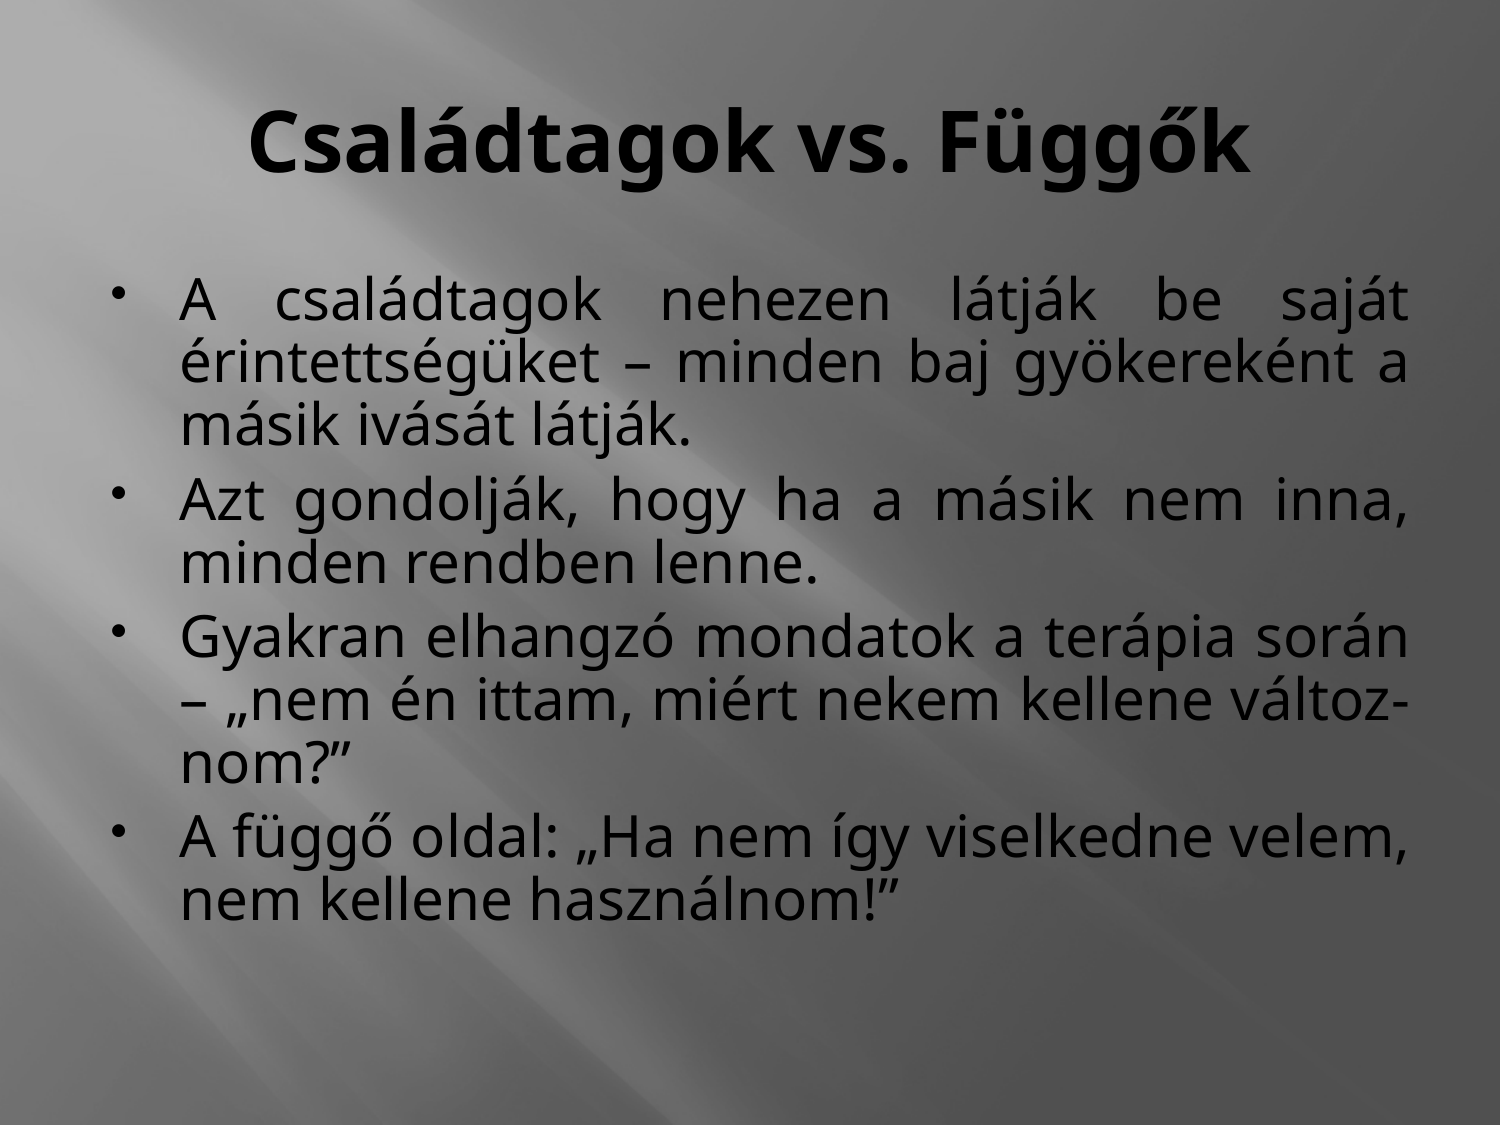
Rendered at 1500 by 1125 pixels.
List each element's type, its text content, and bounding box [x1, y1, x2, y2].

list A családtagok nehezen látják be saját érintettségüket – minden baj gyökereként a másik ivását látják. Azt gondolják, hogy ha a másik nem inna, minden rendben lenne. Gyakran elhangzó mondatok a terápia során – „nem én ittam, miért nekem kellene változ- nom?” A függő oldal: „Ha nem így viselkedne velem, nem kellene használnom!” [75, 262, 1425, 1035]
title Családtagok vs. Függők [75, 45, 1425, 233]
